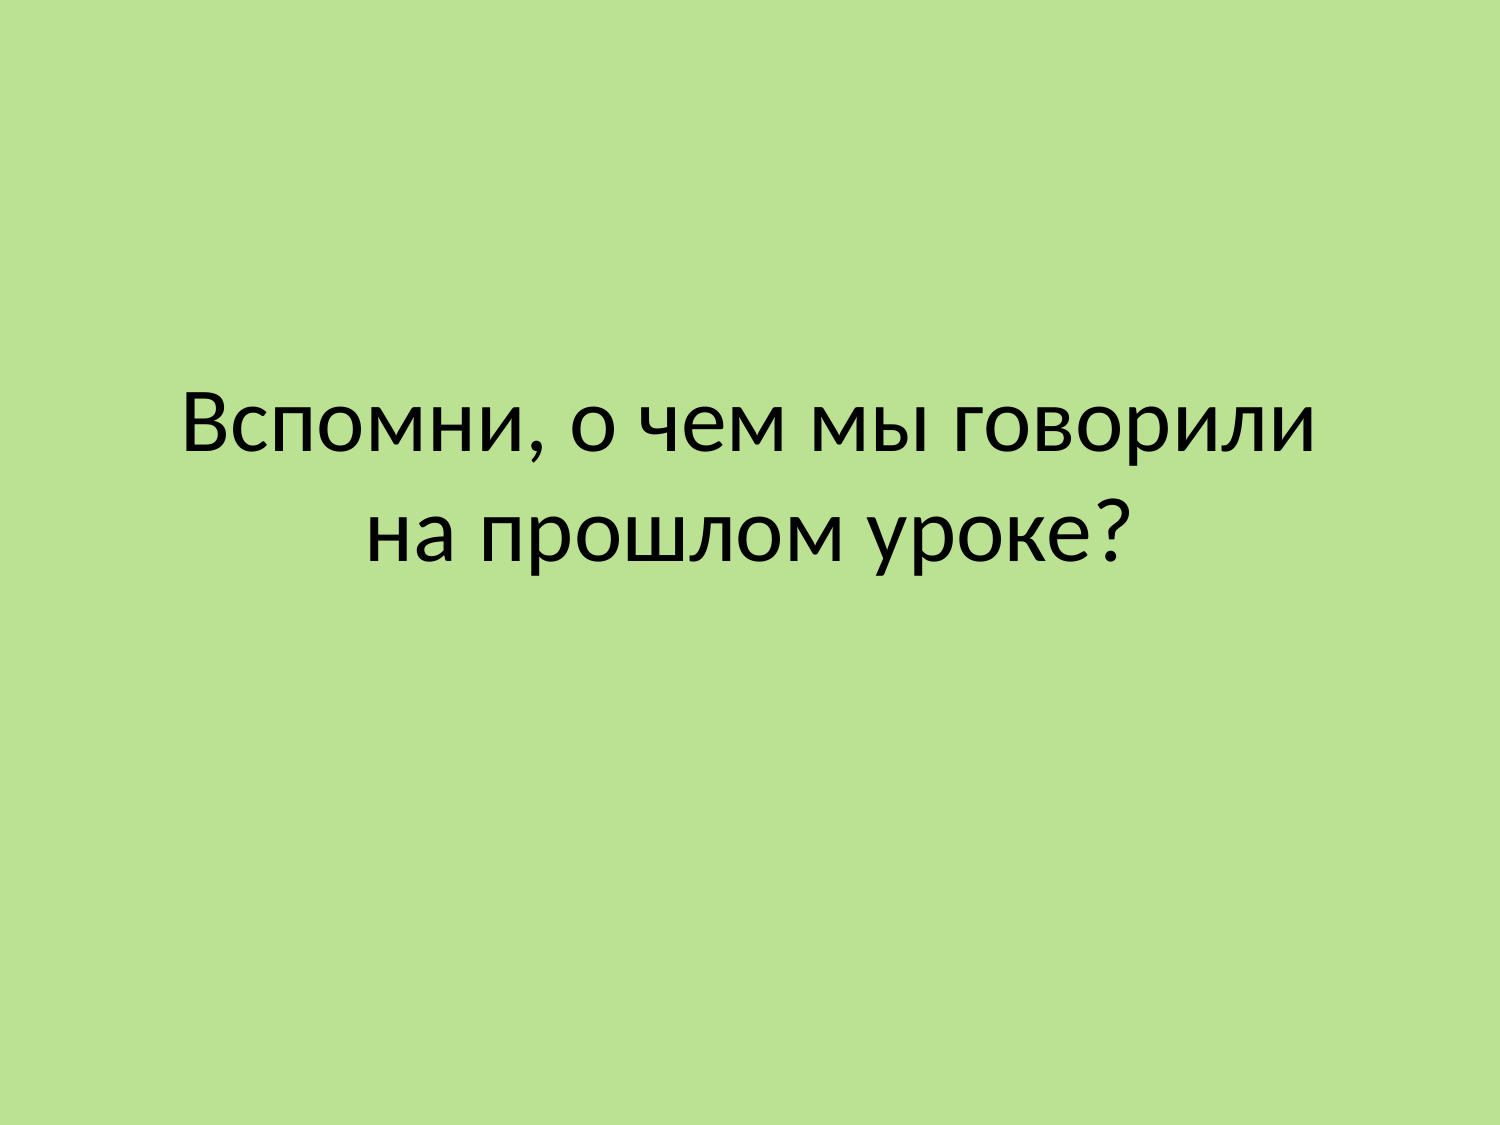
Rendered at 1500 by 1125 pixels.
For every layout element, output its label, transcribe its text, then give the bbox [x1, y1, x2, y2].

title Вспомни, о чем мы говорили на прошлом уроке? [112, 349, 1388, 591]
